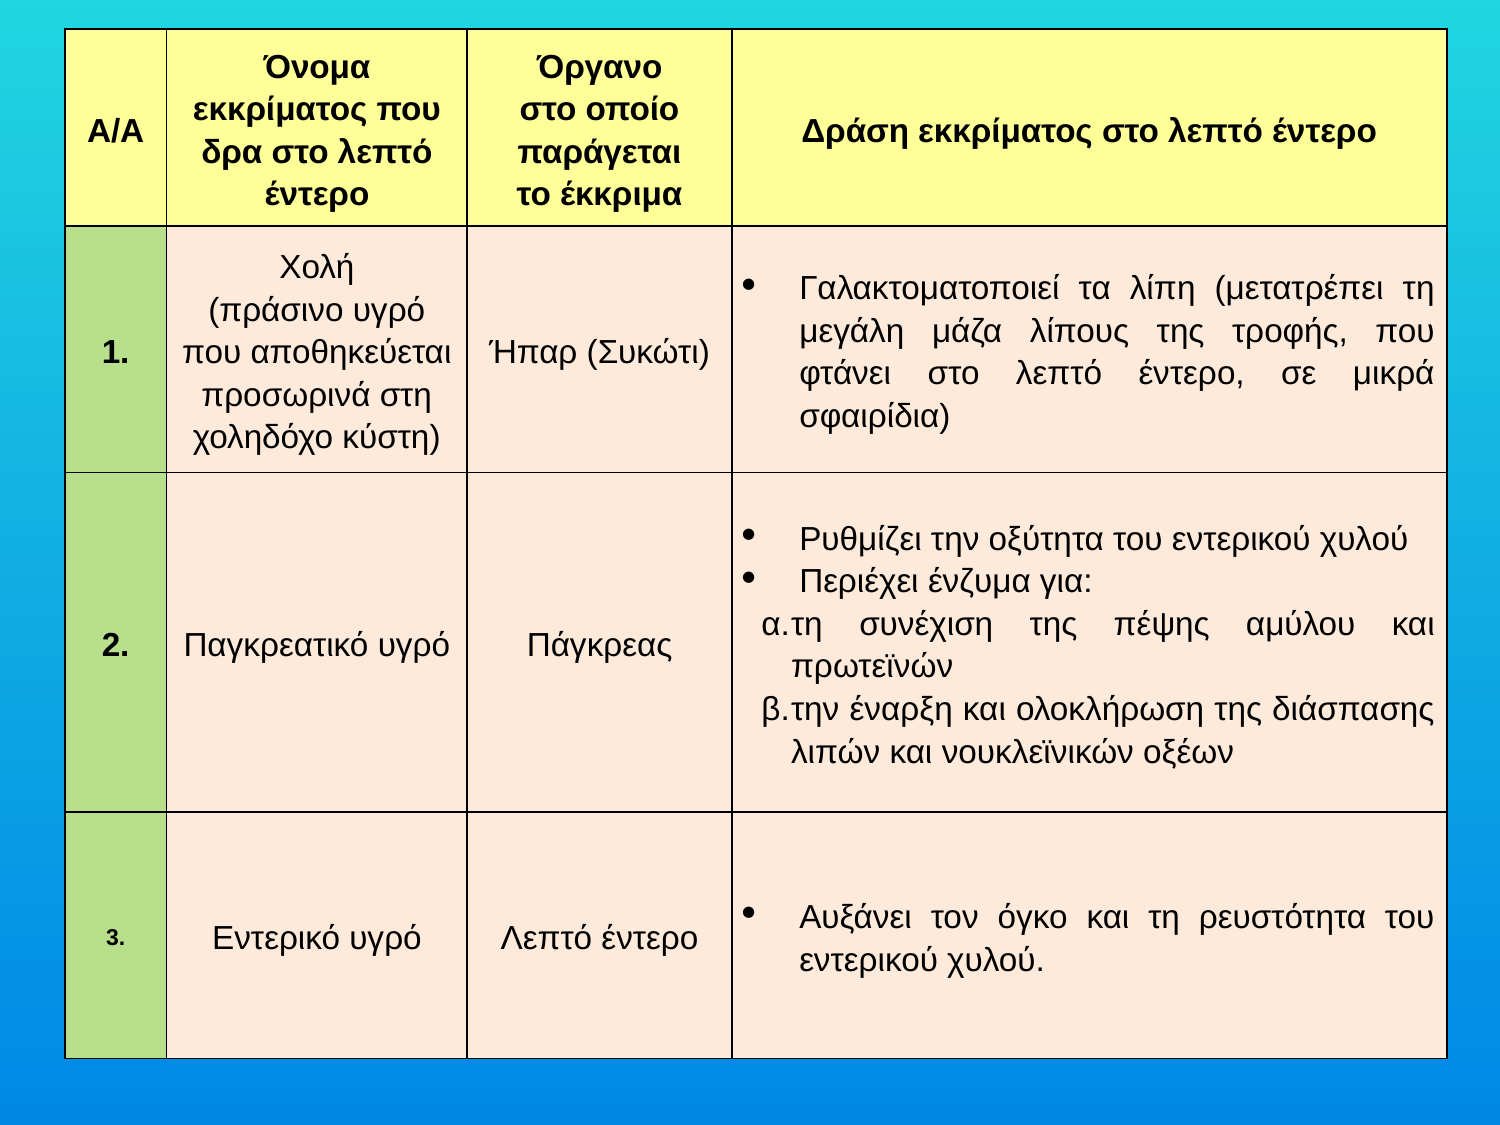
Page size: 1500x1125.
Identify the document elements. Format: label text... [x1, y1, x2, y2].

table_cell Παγκρεατικό υγρό [167, 473, 466, 811]
table_cell Λεπτό έντερο [468, 813, 731, 1058]
table_cell Εντερικό υγρό [167, 813, 466, 1058]
table_cell 2. [66, 473, 166, 811]
table_cell Πάγκρεας [468, 473, 731, 811]
table_header Όνομα εκκρίματος που δρα στο λεπτό έντερο [167, 30, 466, 225]
table_header Όργανο στο οποίο παράγεται το έκκριμα [468, 30, 731, 225]
table_header Δράση εκκρίματος στο λεπτό έντερο [733, 30, 1446, 225]
table_cell Αυξάνει τον όγκο και τη ρευστότητα του εντερικού χυλού. [733, 813, 1446, 1058]
table_cell Ήπαρ (Συκώτι) [468, 227, 731, 472]
table_cell 3. [66, 813, 166, 1058]
table_cell Ρυθμίζει την οξύτητα του εντερικού χυλού Περιέχει ένζυμα για: α. τη συνέχιση της πέψης αμύλου και πρωτεϊνών β. την έναρξη και ολοκλήρωση της διάσπασης λιπών και νουκλεϊνικών οξέων [733, 473, 1446, 811]
table_header Α/Α [66, 30, 166, 225]
table_cell Γαλακτοματοποιεί τα λίπη (μετατρέπει τη μεγάλη μάζα λίπους της τροφής, που φτάνει στο λεπτό έντερο, σε μικρά σφαιρίδια) [733, 227, 1446, 472]
table_cell 1. [66, 227, 166, 472]
table_cell Χολή (πράσινο υγρό που αποθηκεύεται προσωρινά στη χοληδόχο κύστη) [167, 227, 466, 472]
